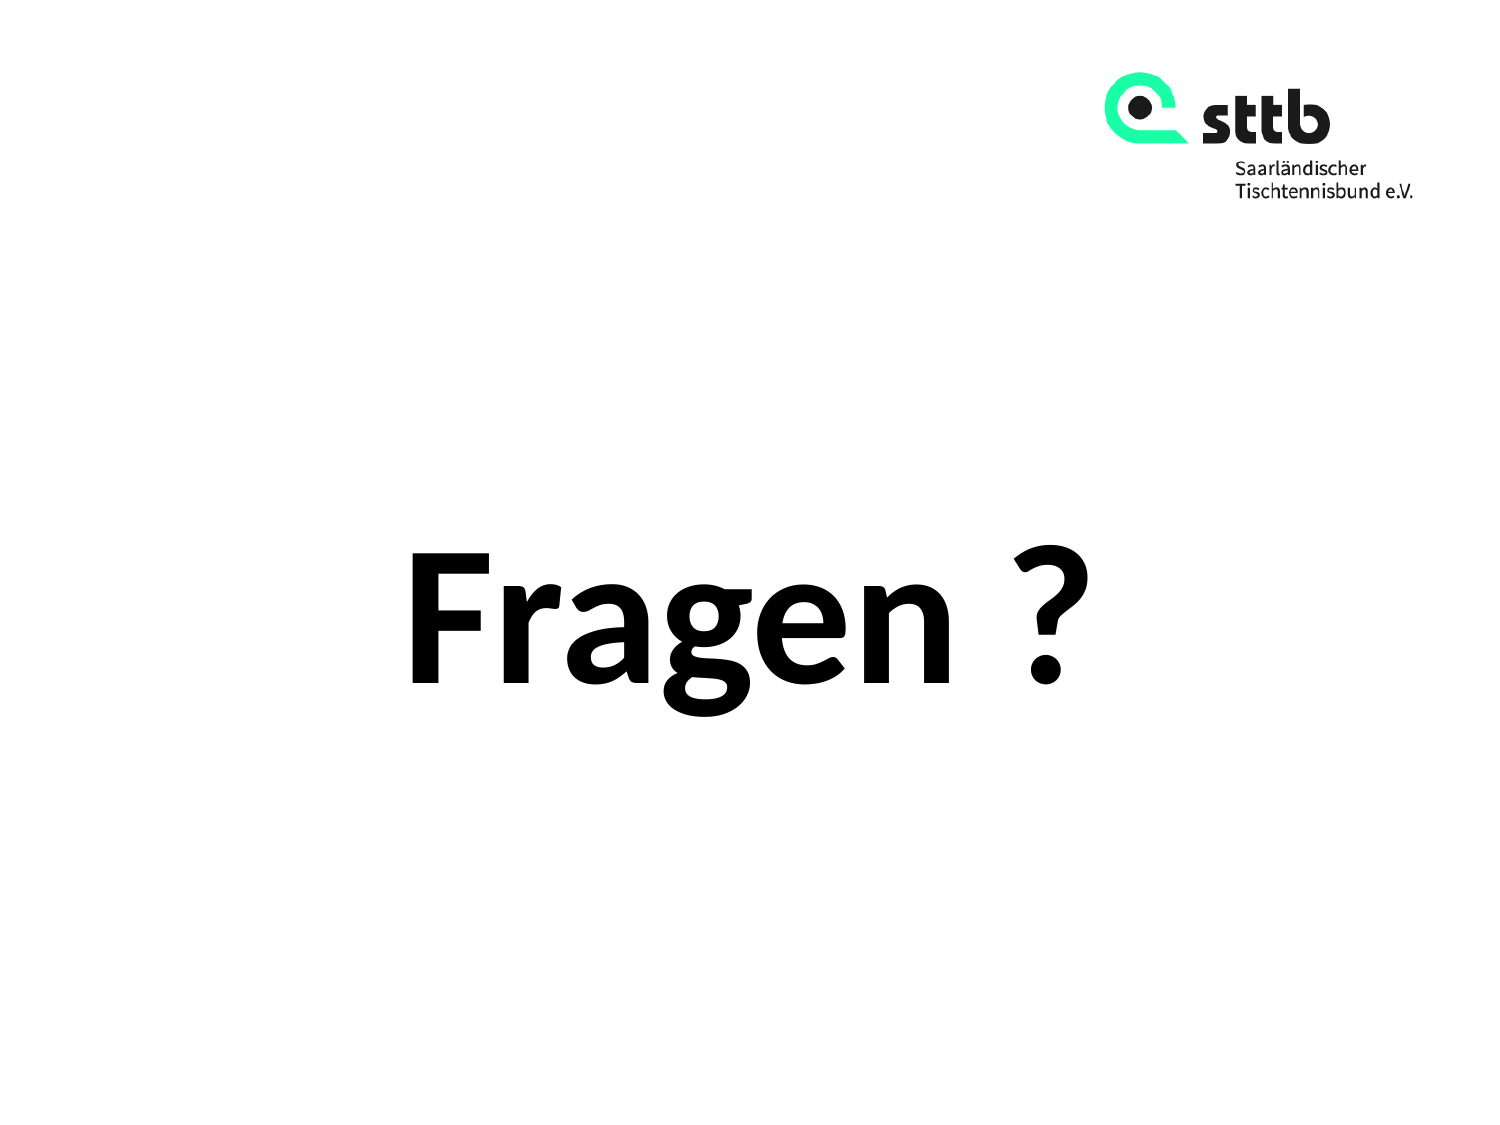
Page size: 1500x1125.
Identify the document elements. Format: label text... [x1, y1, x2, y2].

list Fragen ? [75, 262, 1425, 1005]
picture [1033, 0, 1484, 278]
